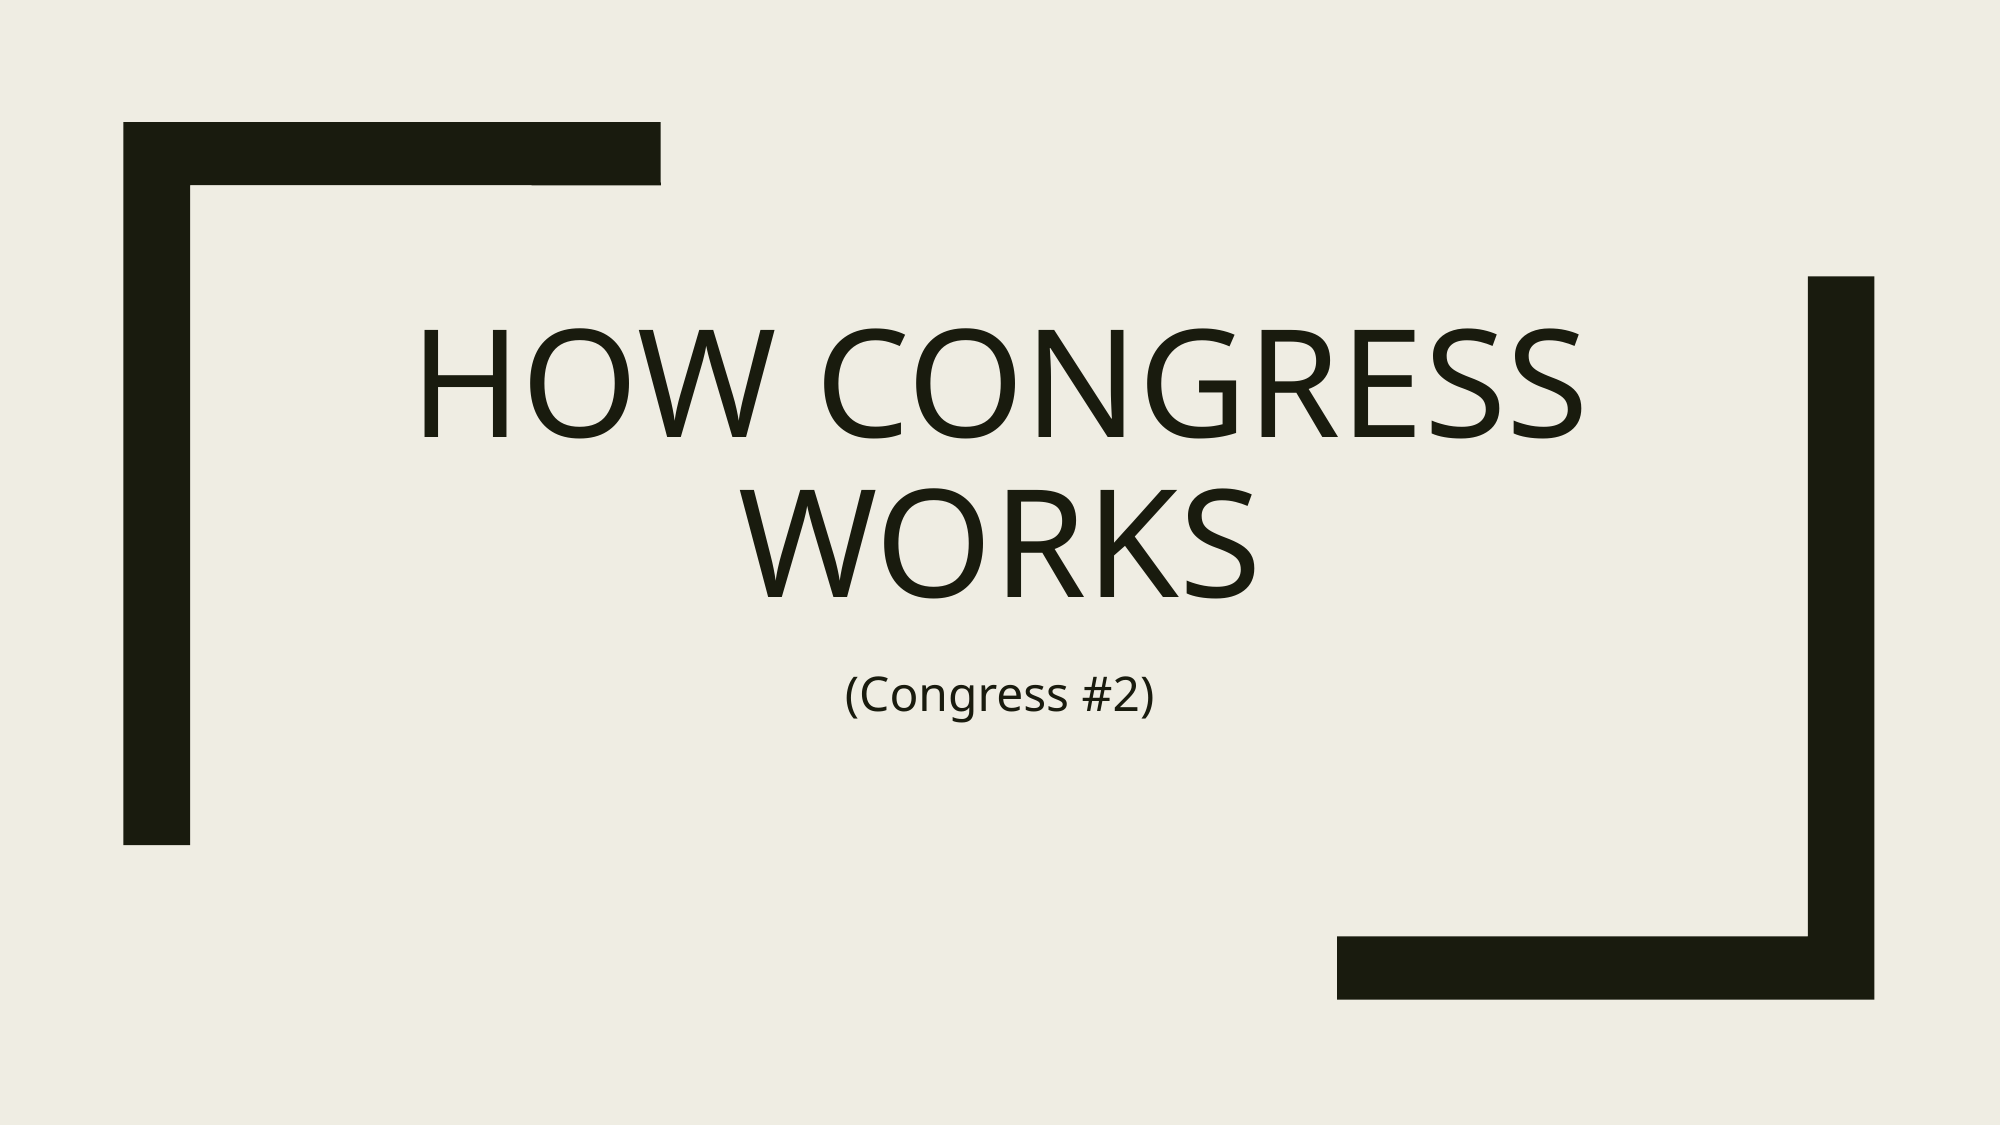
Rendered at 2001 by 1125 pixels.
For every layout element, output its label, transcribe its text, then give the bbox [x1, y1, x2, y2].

subtitle (Congress #2) [439, 649, 1561, 828]
title How Congress Works [314, 293, 1686, 638]
